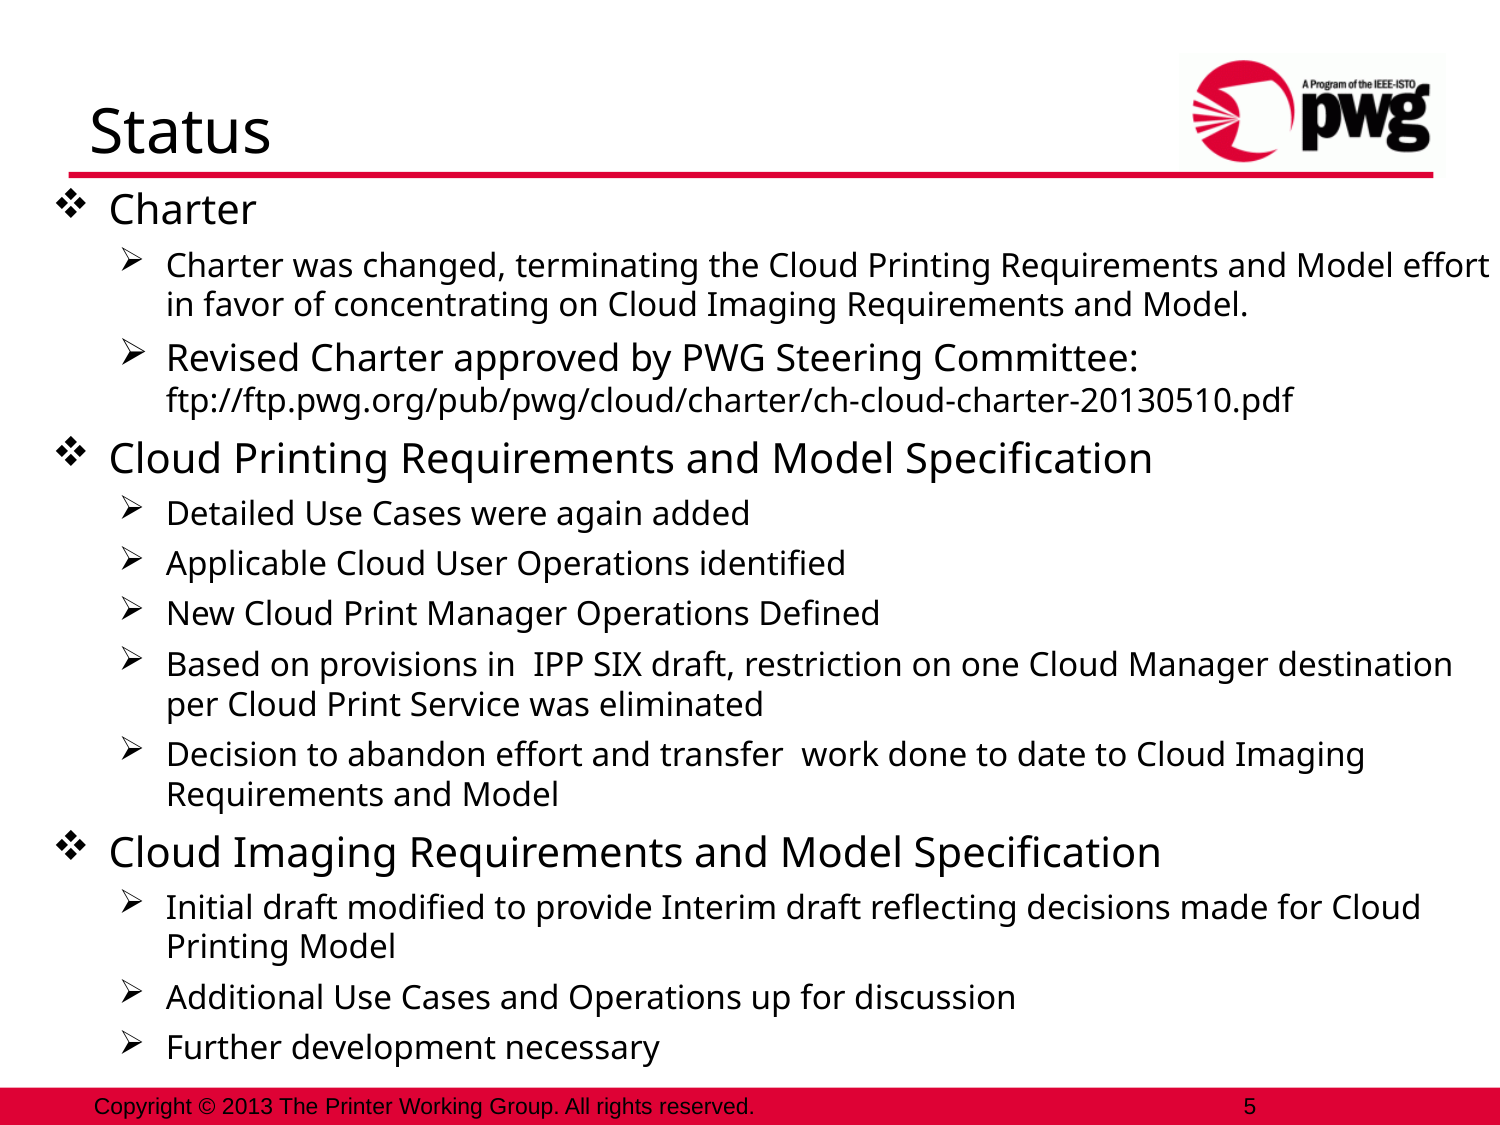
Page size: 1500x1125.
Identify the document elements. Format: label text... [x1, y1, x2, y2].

picture [1179, 53, 1446, 174]
slide_number 5 [1227, 1083, 1273, 1125]
title Status [74, 7, 1163, 174]
list Charter Charter was changed, terminating the Cloud Printing Requirements and Model effort in favor of concentrating on Cloud Imaging Requirements and Model. Revised Charter approved by PWG Steering Committee: ftp://ftp.pwg.org/pub/pwg/cloud/charter/ch-cloud-charter-20130510.pdf Cloud Printing Requirements and Model Specification Detailed Use Cases were again added Applicable Cloud User Operations identified New Cloud Print Manager Operations Defined Based on provisions in IPP SIX draft, restriction on one Cloud Manager destination per Cloud Print Service was eliminated Decision to abandon effort and transfer work done to date to Cloud Imaging Requirements and Model Cloud Imaging Requirements and Model Specification Initial draft modified to provide Interim draft reflecting decisions made for Cloud Printing Model Additional Use Cases and Operations up for discussion Further development necessary [36, 174, 1500, 1038]
